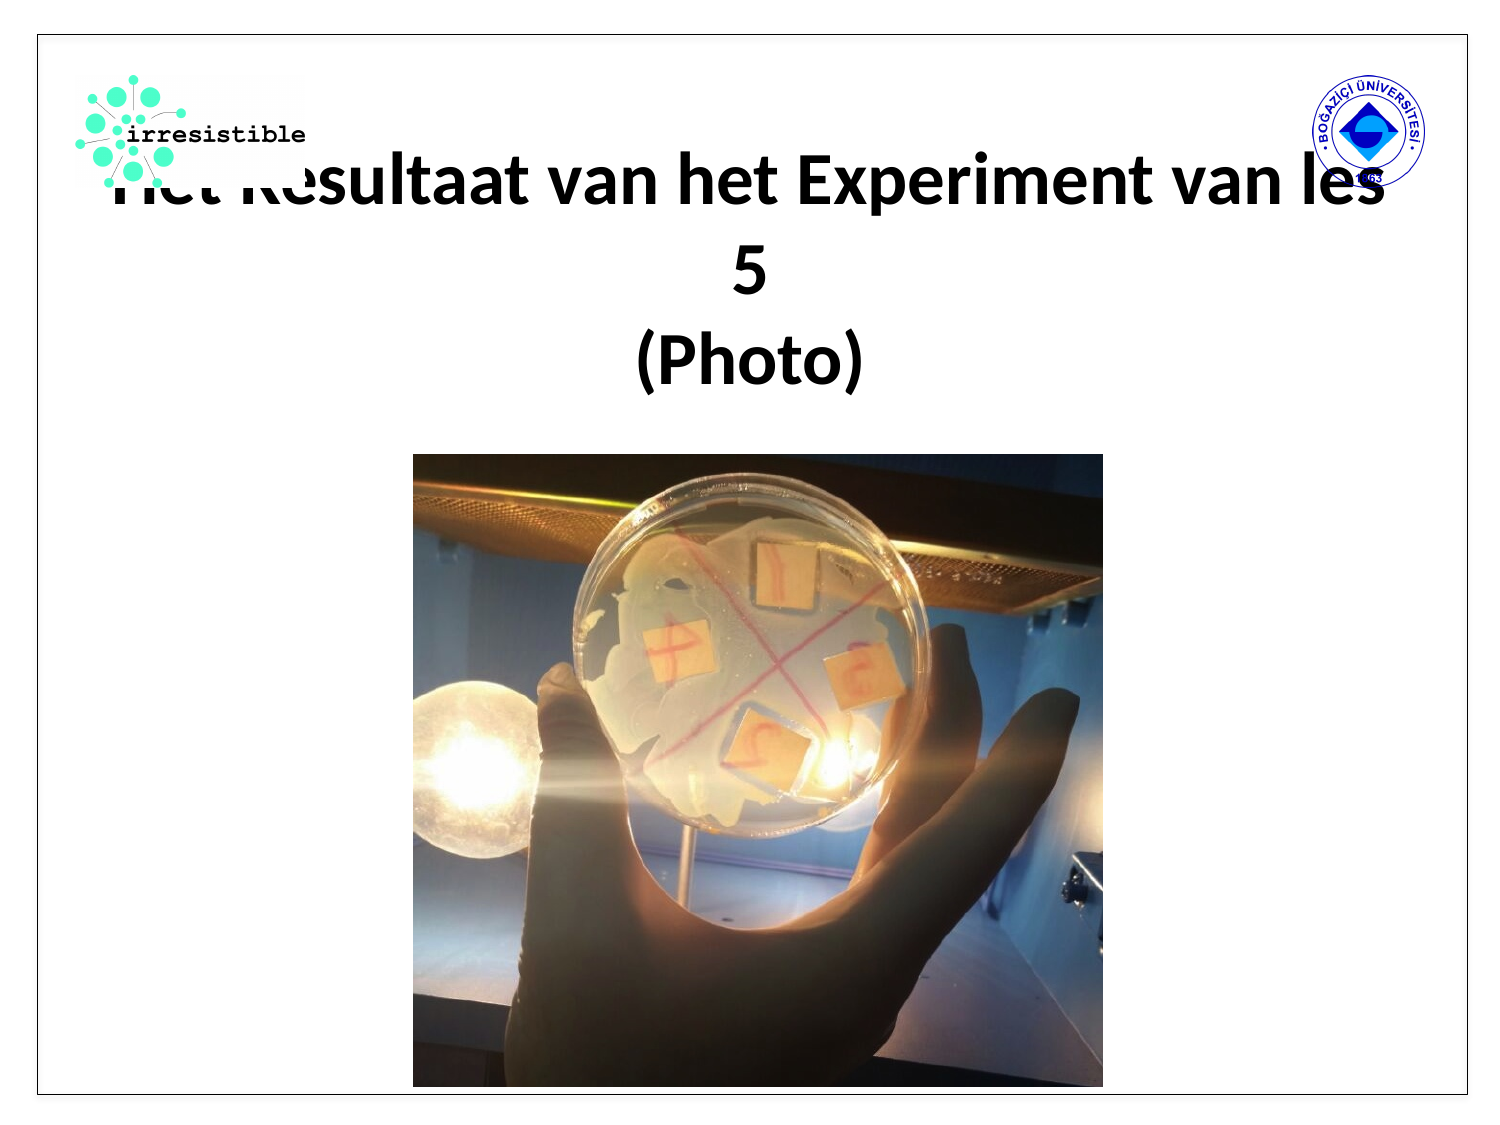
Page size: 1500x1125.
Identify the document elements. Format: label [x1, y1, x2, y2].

picture [413, 454, 1103, 1087]
picture [74, 75, 305, 189]
text_box [36, 34, 1468, 1096]
picture [1312, 75, 1426, 189]
